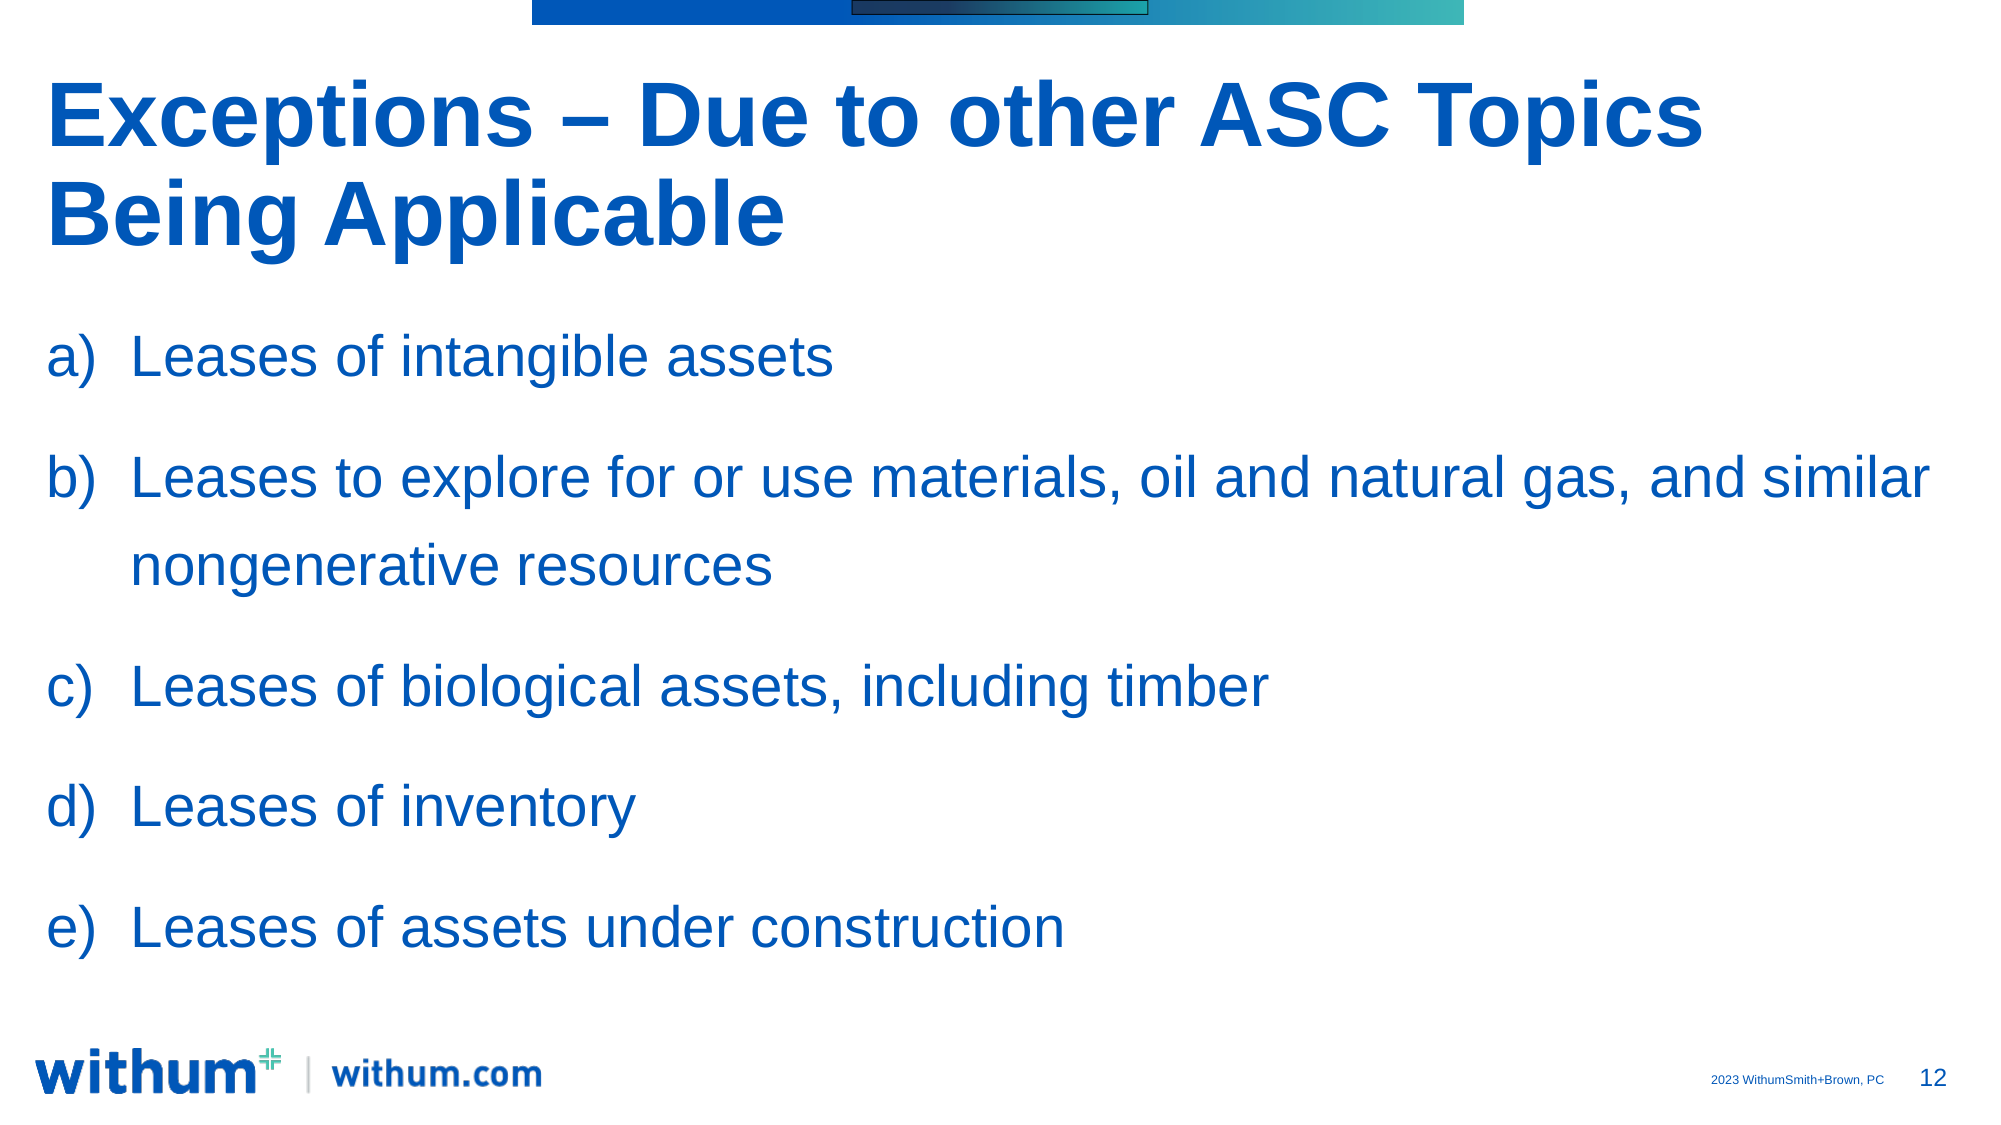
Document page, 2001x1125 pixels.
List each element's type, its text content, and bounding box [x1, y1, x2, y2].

list Leases of intangible assets Leases to explore for or use materials, oil and natural gas, and similar nongenerative resources Leases of biological assets, including timber Leases of inventory Leases of assets under construction [31, 293, 1969, 999]
picture [35, 1035, 567, 1118]
title Exceptions – Due to other ASC Topics Being Applicable [31, 59, 1972, 263]
